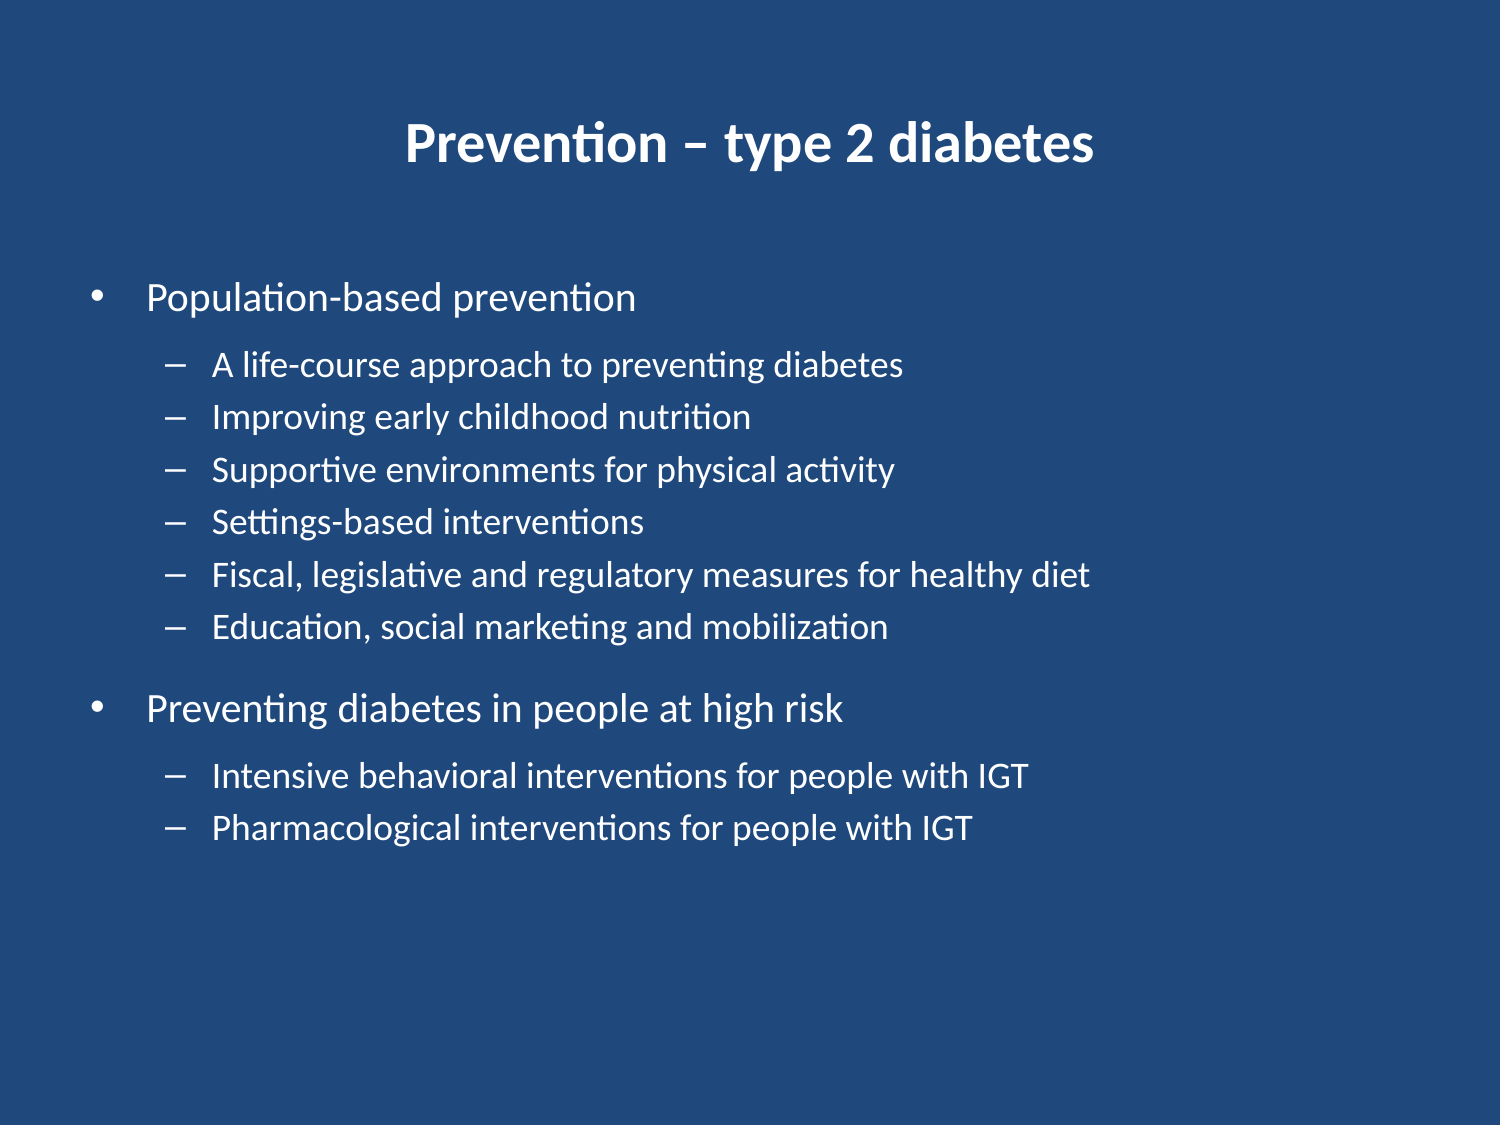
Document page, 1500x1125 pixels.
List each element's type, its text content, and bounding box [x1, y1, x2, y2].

title Prevention – type 2 diabetes [74, 44, 1426, 233]
list Population-based prevention A life-course approach to preventing diabetes Improving early childhood nutrition Supportive environments for physical activity Settings-based interventions Fiscal, legislative and regulatory measures for healthy diet Education, social marketing and mobilization Preventing diabetes in people at high risk Intensive behavioral interventions for people with IGT Pharmacological interventions for people with IGT [74, 262, 1426, 1006]
